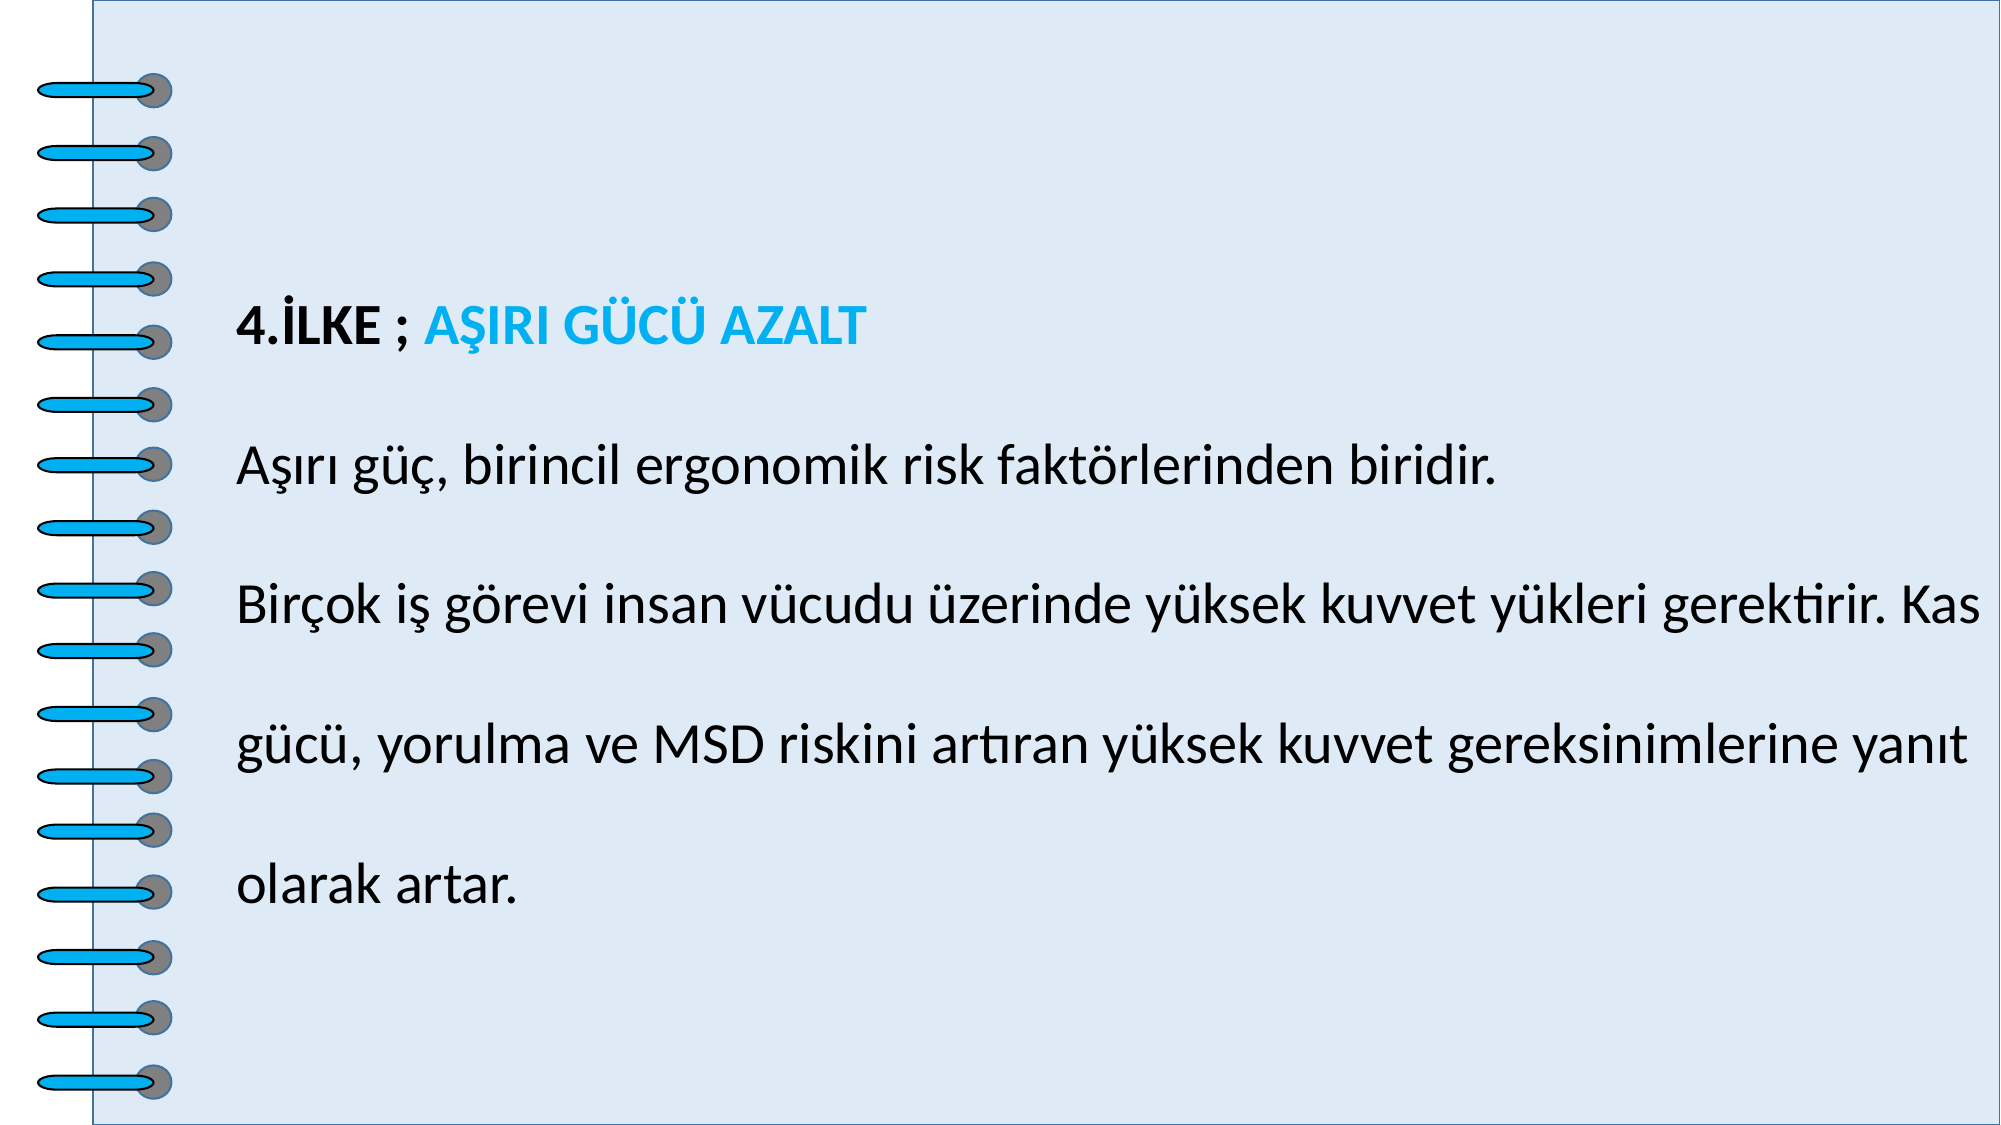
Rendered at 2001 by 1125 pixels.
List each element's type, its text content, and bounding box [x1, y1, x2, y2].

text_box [38, 82, 154, 1090]
text_box 4.İLKE ; AŞIRI GÜCÜ AZALT Aşırı güç, birincil ergonomik risk faktörlerinden biridir. Birçok iş görevi insan vücudu üzerinde yüksek kuvvet yükleri gerektirir. Kas gücü, yorulma ve MSD riskini artıran yüksek kuvvet gereksinimlerine yanıt olarak artar. [221, 208, 2000, 923]
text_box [135, 73, 172, 1099]
text_box [92, 0, 2000, 1125]
